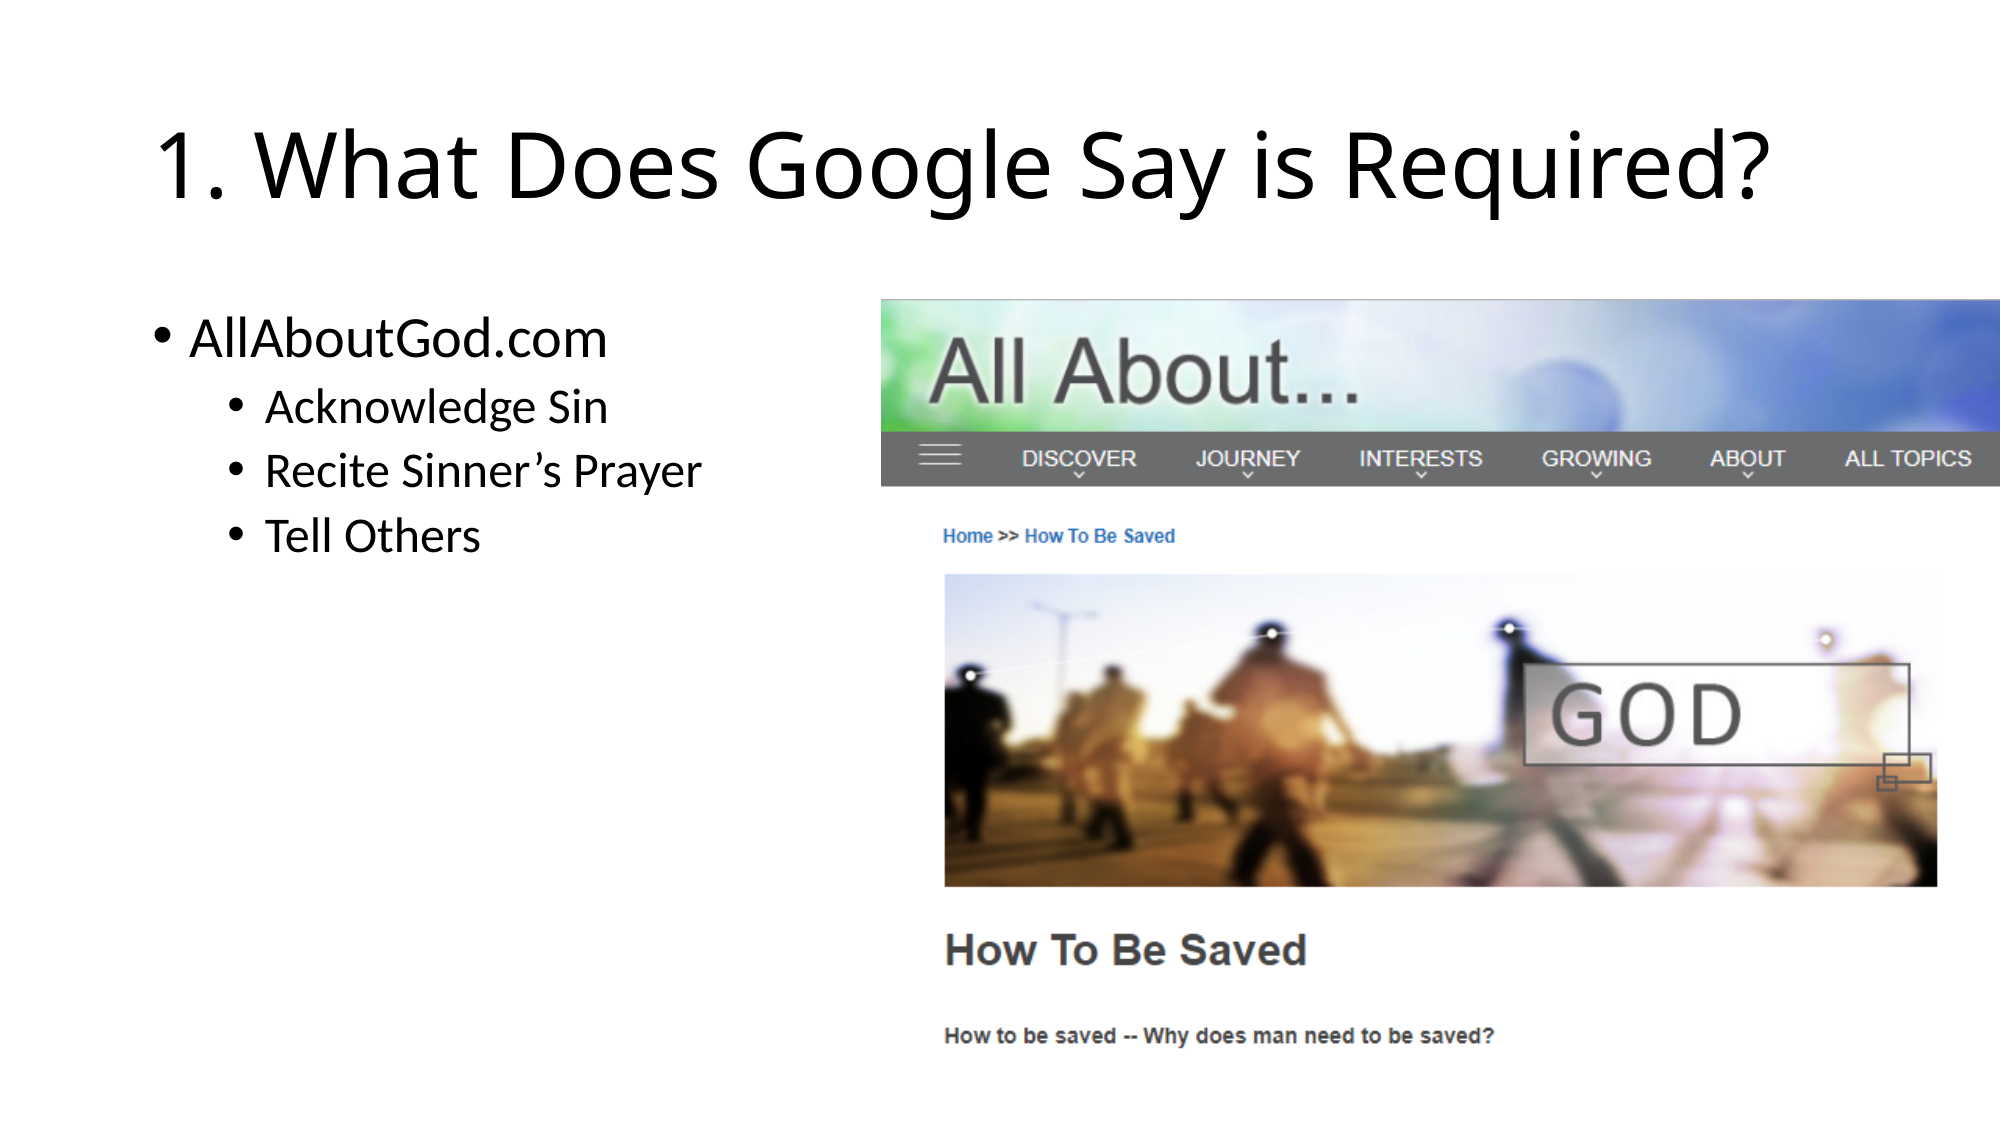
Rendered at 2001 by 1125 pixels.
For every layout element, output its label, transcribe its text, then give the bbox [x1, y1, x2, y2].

list AllAboutGod.com Acknowledge Sin Recite Sinner’s Prayer Tell Others [137, 299, 881, 1014]
picture [881, 299, 2000, 1053]
title 1. What Does Google Say is Required? [137, 59, 1863, 278]
